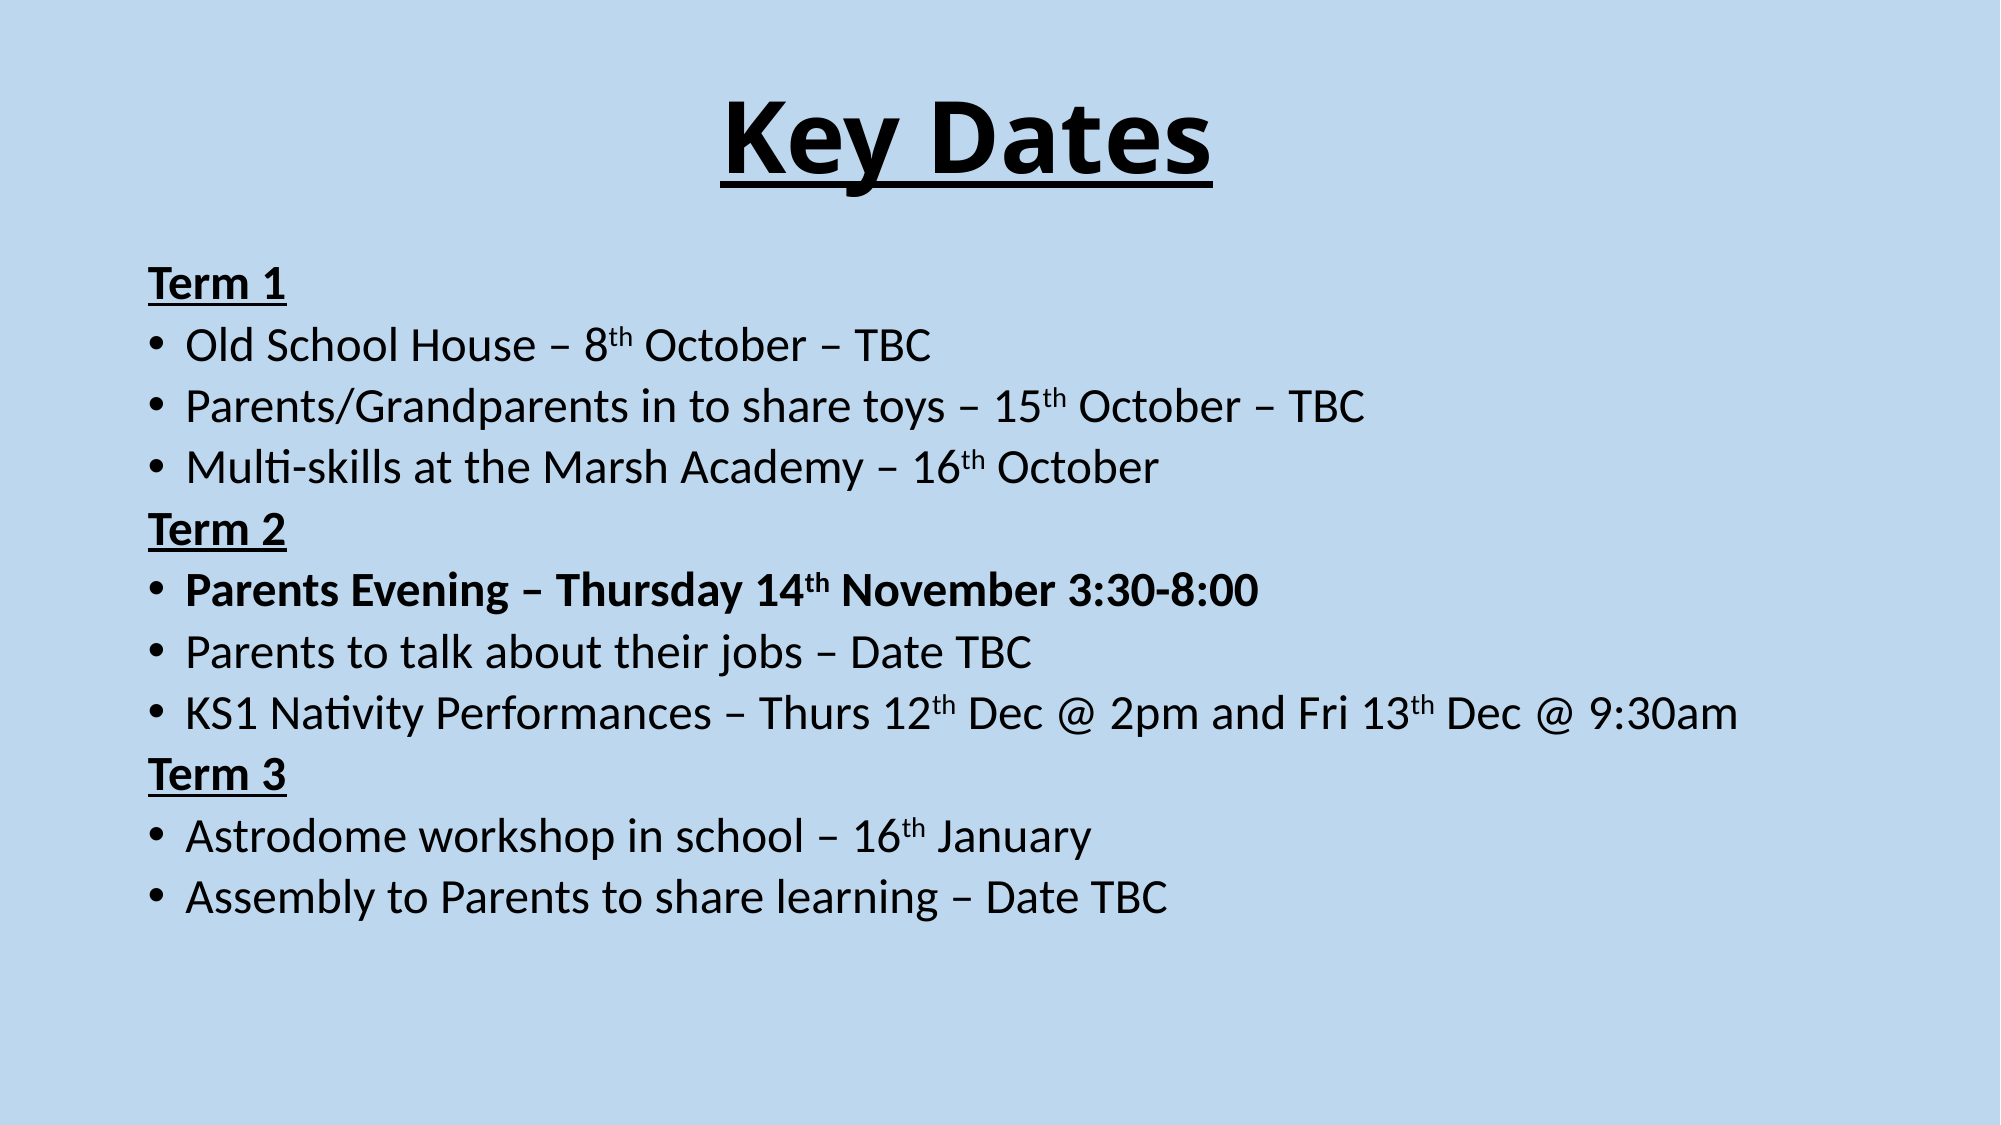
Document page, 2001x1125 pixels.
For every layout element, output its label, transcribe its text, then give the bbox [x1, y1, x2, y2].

title Key Dates [705, 32, 1577, 249]
list Term 1 Old School House – 8th October – TBC Parents/Grandparents in to share toys – 15th October – TBC Multi-skills at the Marsh Academy – 16th October Term 2 Parents Evening – Thursday 14th November 3:30-8:00 Parents to talk about their jobs – Date TBC KS1 Nativity Performances – Thurs 12th Dec @ 2pm and Fri 13th Dec @ 9:30am Term 3 Astrodome workshop in school – 16th January Assembly to Parents to share learning – Date TBC [132, 249, 1858, 964]
